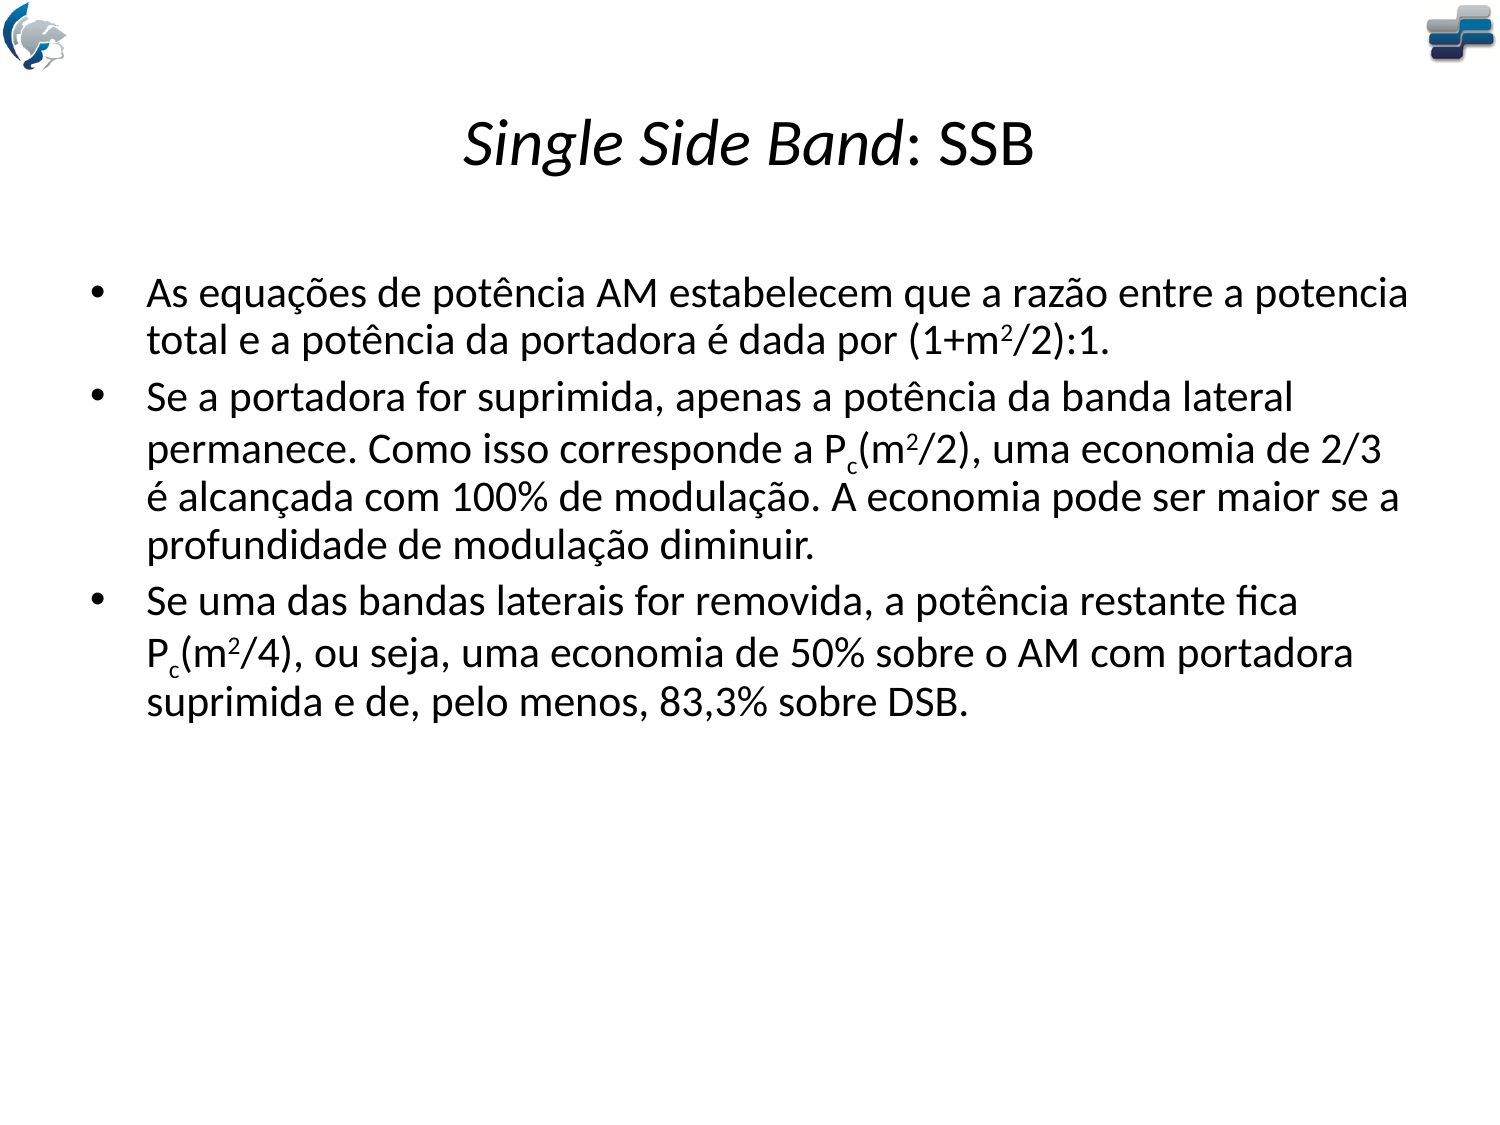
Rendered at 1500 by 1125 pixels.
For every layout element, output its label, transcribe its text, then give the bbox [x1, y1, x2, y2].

picture [0, 2, 77, 72]
title Single Side Band: SSB [75, 45, 1425, 233]
picture [1423, 3, 1500, 67]
list As equações de potência AM estabelecem que a razão entre a potencia total e a potência da portadora é dada por (1+m2/2):1. Se a portadora for suprimida, apenas a potência da banda lateral permanece. Como isso corresponde a Pc(m2/2), uma economia de 2/3 é alcançada com 100% de modulação. A economia pode ser maior se a profundidade de modulação diminuir. Se uma das bandas laterais for removida, a potência restante fica Pc(m2/4), ou seja, uma economia de 50% sobre o AM com portadora suprimida e de, pelo menos, 83,3% sobre DSB. [75, 262, 1425, 1005]
